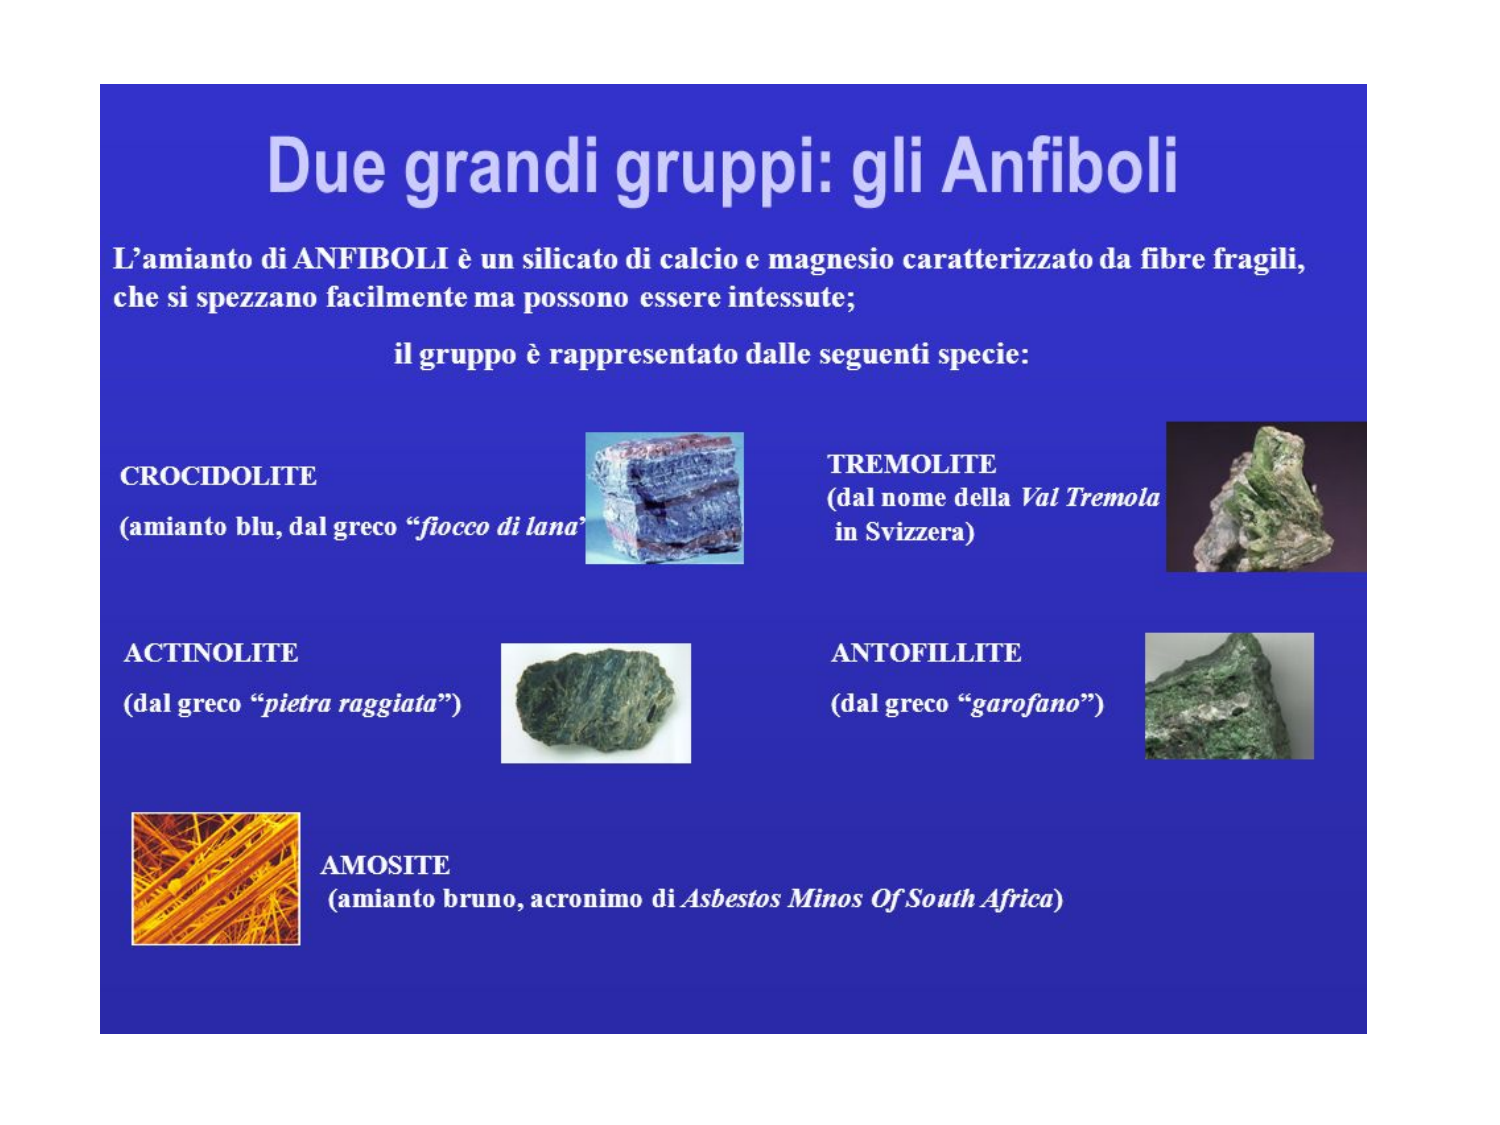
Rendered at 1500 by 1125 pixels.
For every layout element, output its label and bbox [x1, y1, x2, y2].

picture [100, 83, 1368, 1034]
